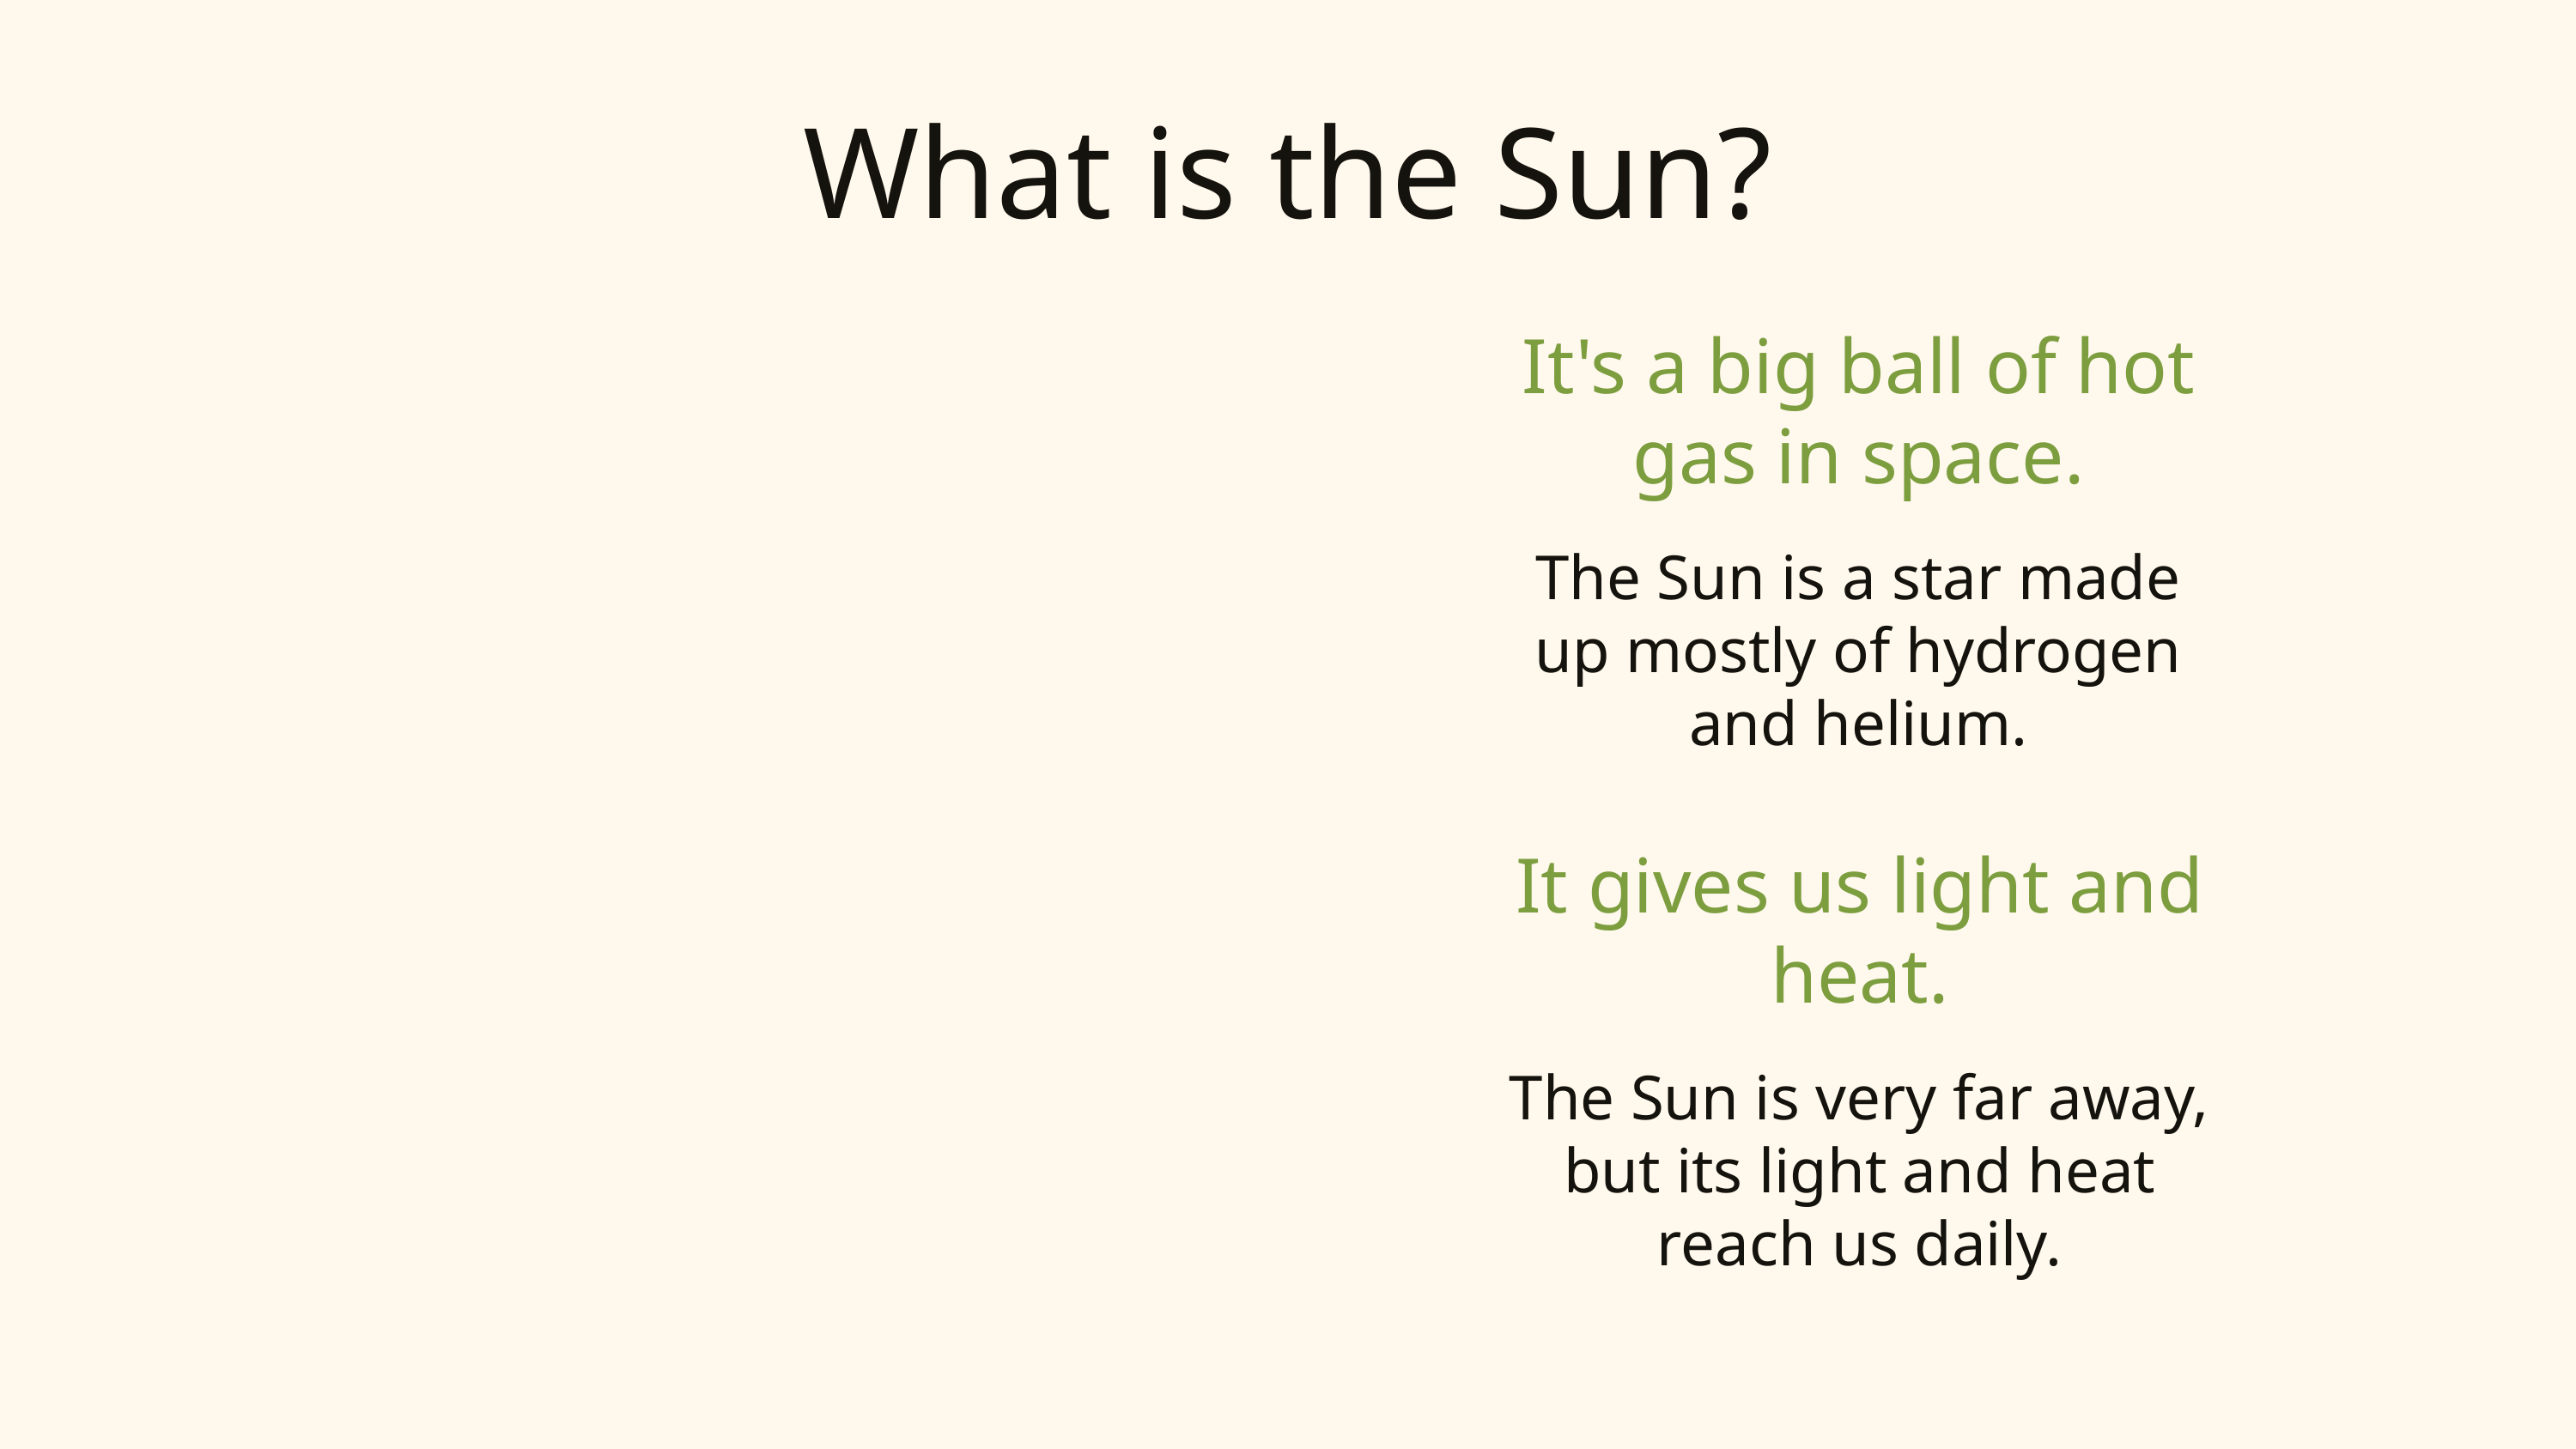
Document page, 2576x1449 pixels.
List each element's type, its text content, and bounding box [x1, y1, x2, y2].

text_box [1498, 319, 2219, 757]
text_box What is the Sun? [403, 93, 2173, 244]
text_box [1501, 838, 2219, 1276]
